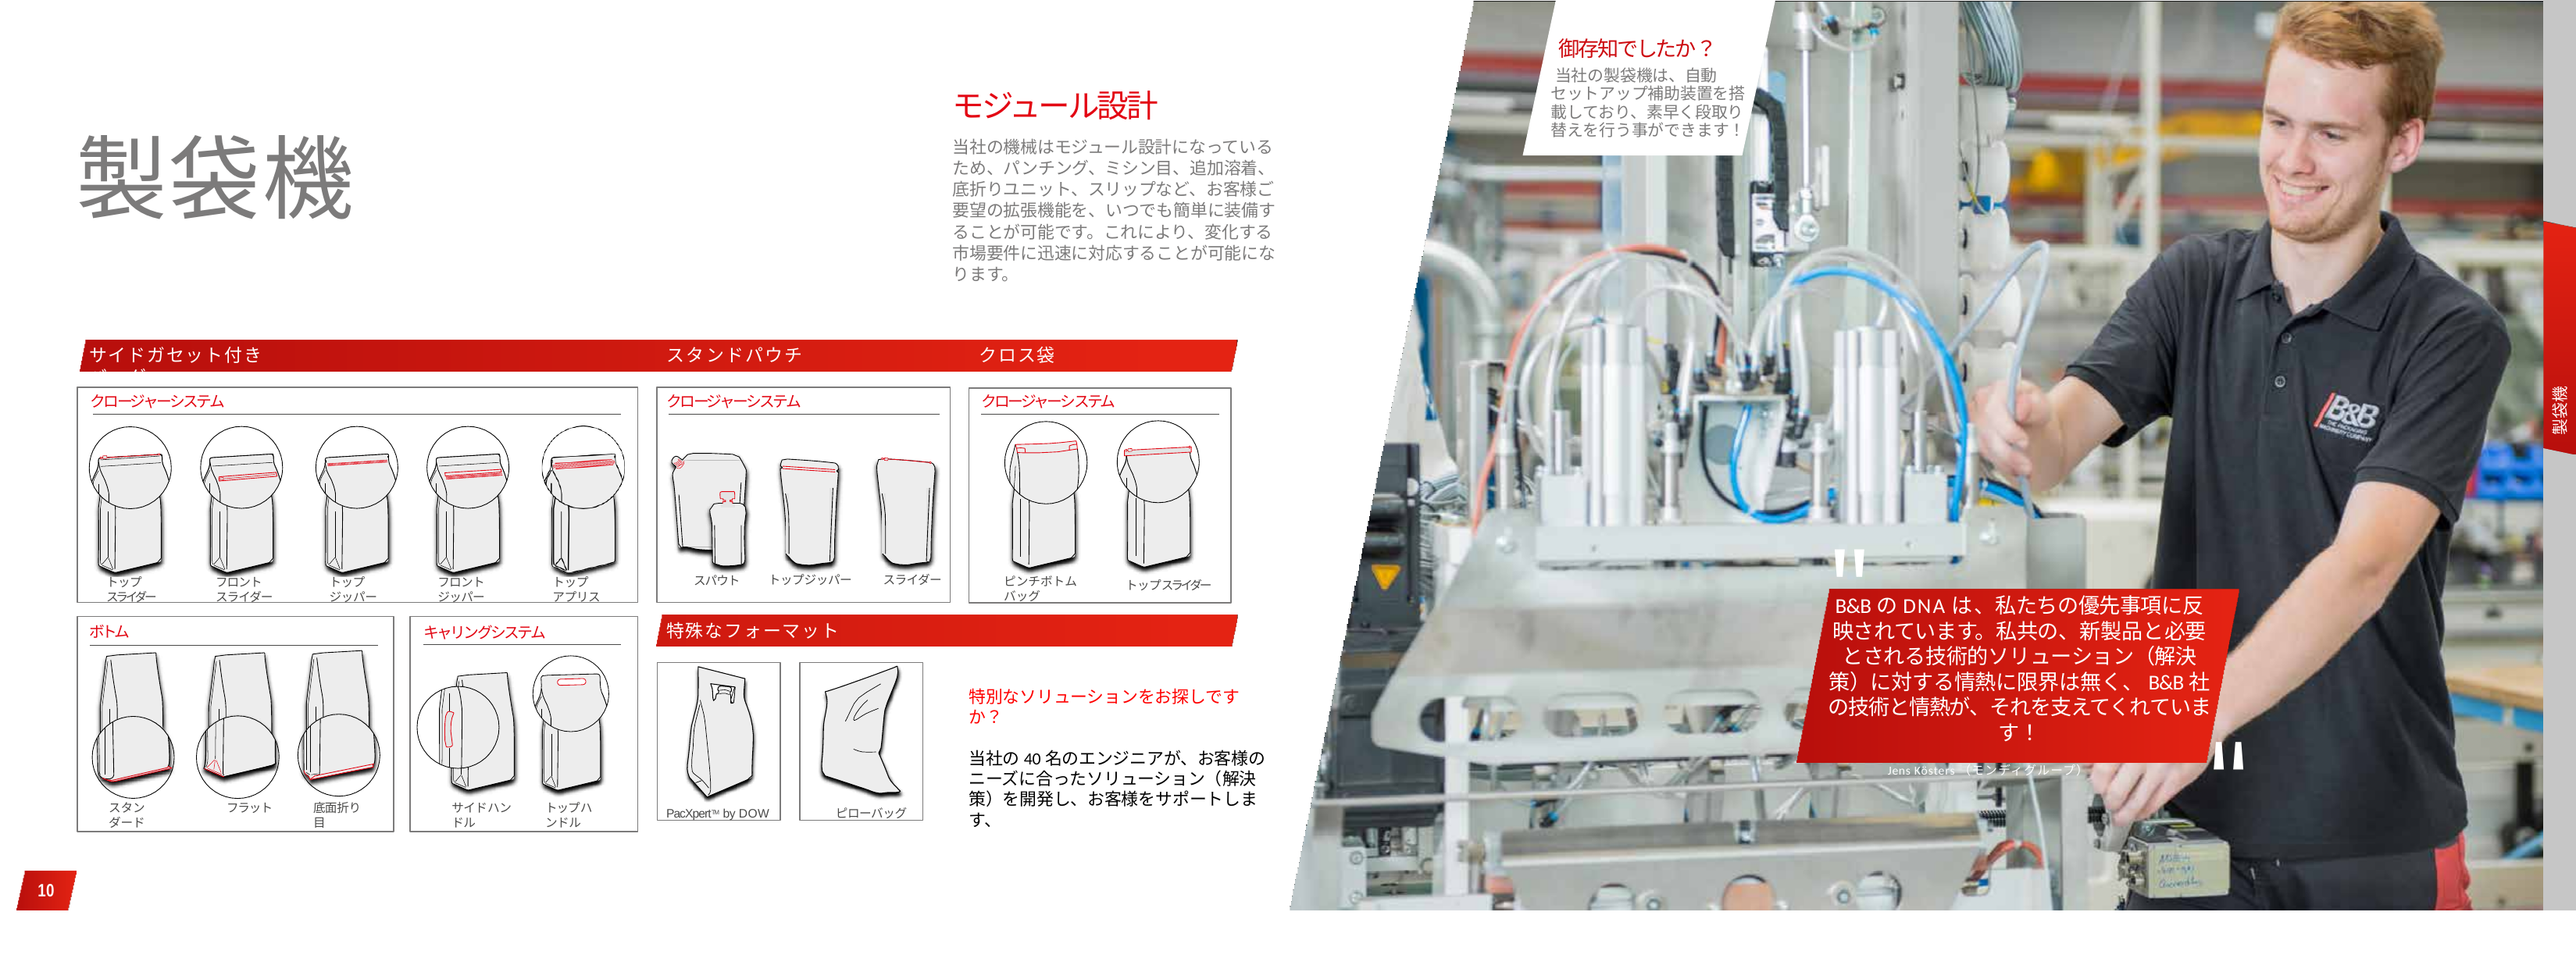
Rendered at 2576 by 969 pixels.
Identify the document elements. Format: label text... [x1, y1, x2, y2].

text_box [2543, 454, 2576, 910]
text_box [876, 459, 935, 565]
text_box [1127, 490, 1190, 568]
text_box [444, 468, 502, 476]
text_box [709, 503, 747, 566]
text_box [300, 647, 376, 711]
text_box [541, 688, 551, 727]
text_box [730, 686, 736, 704]
text_box [703, 500, 753, 575]
text_box [687, 666, 754, 797]
text_box [196, 731, 280, 799]
text_box [77, 616, 394, 832]
text_box サイドガセット付きバッグ [87, 344, 301, 387]
text_box [327, 498, 332, 565]
text_box [437, 496, 500, 573]
text_box [429, 464, 446, 502]
text_box [409, 616, 638, 832]
text_box [1006, 476, 1082, 577]
text_box 特別なソリューションをお探しですか？ 当社の40名のエンジニアが、お客様のニーズに合ったソリューション（解決策）を開発し、お客様をサポートします、 [957, 680, 1284, 835]
text_box [100, 498, 105, 565]
text_box [436, 454, 507, 509]
text_box [109, 791, 157, 799]
text_box [544, 722, 548, 783]
text_box [1012, 490, 1076, 568]
text_box [98, 461, 109, 503]
text_box フロント スライダー [216, 577, 279, 604]
text_box フロントジッパー [437, 577, 495, 604]
text_box [102, 661, 109, 713]
text_box [1119, 458, 1136, 497]
text_box [319, 764, 367, 775]
text_box スパウト [694, 573, 748, 588]
text_box [316, 657, 323, 711]
text_box [1140, 499, 1145, 564]
text_box トップ アプリス [552, 577, 605, 604]
text_box [209, 461, 220, 503]
text_box [691, 704, 709, 789]
text_box [111, 504, 116, 569]
text_box [665, 450, 753, 560]
text_box クロージャーシステム [666, 391, 817, 411]
text_box [1025, 499, 1029, 565]
text_box [2543, 0, 2576, 220]
text_box トップハンドル [545, 800, 603, 830]
text_box キャリングシステム [423, 623, 566, 642]
text_box [2543, 220, 2576, 454]
text_box [451, 672, 515, 790]
text_box [219, 472, 277, 482]
text_box [557, 678, 587, 686]
text_box [774, 455, 844, 575]
text_box クロージャーシステム [980, 391, 1126, 411]
text_box [200, 426, 283, 482]
text_box トップジッパー [768, 572, 854, 588]
text_box [210, 661, 217, 712]
text_box [207, 718, 223, 775]
text_box [298, 761, 380, 789]
text_box [205, 729, 209, 768]
text_box [316, 718, 321, 775]
text_box [676, 460, 684, 468]
text_box フラット [227, 800, 278, 816]
text_box [89, 426, 172, 481]
text_box [298, 735, 304, 761]
picture [16, 870, 77, 910]
text_box [554, 729, 558, 788]
text_box [719, 491, 735, 505]
text_box [671, 453, 747, 550]
text_box [306, 714, 374, 761]
text_box [438, 498, 443, 565]
text_box ピンチボトム バッグ [1004, 573, 1093, 604]
text_box [91, 454, 169, 509]
text_box [197, 712, 282, 786]
text_box [1015, 440, 1078, 453]
text_box [1009, 444, 1016, 483]
text_box [96, 762, 177, 791]
text_box トップスライダー [1125, 577, 1226, 593]
text_box ボトム [90, 622, 133, 641]
text_box [102, 766, 172, 782]
text_box モジュール設計 当社の機械はモジュール設計になっているため、パンチング、ミシン目、追加溶着、底折りユニット、スリップなど、お客様ご要望の拡張機能を、いつでも簡単に装備することが可能です。これにより、変化する市場要件に迅速に対応することが可能になります。 [951, 86, 1284, 284]
text_box PacXpertTM by DOW [657, 662, 780, 821]
text_box [209, 454, 280, 509]
text_box トップ ジッパー [329, 577, 381, 604]
text_box [546, 573, 622, 577]
text_box [219, 660, 227, 712]
text_box [537, 708, 607, 799]
text_box [1117, 420, 1200, 475]
text_box [209, 652, 272, 712]
text_box [430, 484, 506, 577]
text_box [310, 764, 374, 780]
text_box [319, 484, 395, 577]
text_box " [2212, 672, 2251, 780]
text_box [204, 485, 280, 577]
text_box [683, 665, 758, 803]
text_box ピローバッグ [799, 662, 923, 821]
text_box [308, 659, 314, 711]
text_box サイドハンドル [451, 800, 513, 830]
text_box [325, 496, 389, 573]
text_box [1121, 478, 1197, 576]
text_box [91, 713, 177, 799]
text_box クロージャーシステム [90, 391, 255, 411]
text_box [785, 493, 790, 554]
text_box [297, 711, 381, 789]
text_box [316, 426, 398, 480]
text_box [212, 498, 216, 565]
text_box [97, 721, 114, 762]
text_box [1127, 453, 1197, 503]
text_box 製袋機 [74, 120, 466, 230]
text_box [92, 485, 168, 577]
text_box [338, 504, 343, 569]
text_box [77, 387, 638, 603]
text_box [1796, 588, 1825, 763]
text_box [655, 614, 1238, 647]
text_box [325, 764, 373, 777]
text_box クロス袋 [977, 344, 1126, 366]
text_box [1126, 456, 1137, 497]
text_box [535, 674, 607, 732]
text_box [304, 769, 316, 780]
text_box [223, 504, 228, 569]
text_box [1548, 0, 1775, 132]
text_box [325, 454, 396, 509]
text_box [92, 738, 98, 775]
text_box [656, 387, 951, 603]
text_box 10 [36, 875, 57, 901]
text_box [1017, 453, 1020, 495]
text_box 特殊なフォーマット [665, 619, 867, 641]
text_box [541, 426, 625, 573]
text_box 底面折り目 [312, 800, 372, 830]
text_box [700, 700, 711, 796]
text_box [426, 426, 509, 481]
text_box [780, 458, 839, 565]
text_box [882, 493, 886, 554]
text_box [969, 388, 1231, 603]
text_box [1018, 450, 1078, 504]
text_box [436, 461, 447, 503]
text_box [79, 339, 1238, 372]
text_box スライダー [883, 572, 954, 587]
text_box スタンドパウチ [665, 344, 846, 366]
text_box [1522, 55, 1746, 156]
text_box [318, 465, 335, 502]
text_box [224, 715, 276, 776]
text_box [98, 496, 162, 573]
text_box [710, 683, 734, 701]
text_box トップ スライダー [106, 574, 169, 604]
text_box 製袋機 [2551, 246, 2572, 437]
text_box [542, 719, 601, 790]
text_box [113, 716, 175, 762]
text_box [316, 789, 362, 796]
text_box [416, 686, 499, 769]
text_box [325, 463, 336, 503]
text_box [94, 649, 169, 713]
text_box B&BのDNAは、私たちの優先事項に反映されています。私共の、新製品と必要とされる技術的ソリューション（解決策）に対する情熱に限界は無く、B&B社の技術と情熱が、それを支えてくれています！ Jens Kösters（モンディグループ） [1825, 592, 2212, 811]
text_box [1004, 421, 1087, 494]
text_box [374, 734, 380, 761]
text_box 御存知でしたか？ 当社の製袋機は、自動セットアップ補助装置を搭載しており、素早く段取り替えを行う事ができます！ [1544, 35, 1747, 140]
text_box [445, 669, 521, 799]
text_box [110, 660, 118, 713]
text_box [203, 463, 219, 502]
text_box [1287, 0, 2543, 910]
text_box [306, 650, 369, 711]
text_box [533, 655, 609, 707]
text_box [100, 652, 163, 713]
text_box スタンダード [109, 800, 156, 830]
text_box [449, 504, 454, 569]
text_box [202, 649, 278, 712]
text_box [870, 455, 942, 575]
text_box [1874, 588, 2239, 672]
text_box [1124, 447, 1192, 456]
text_box [210, 497, 273, 573]
text_box " [1825, 518, 1874, 592]
text_box [2543, 448, 2573, 454]
